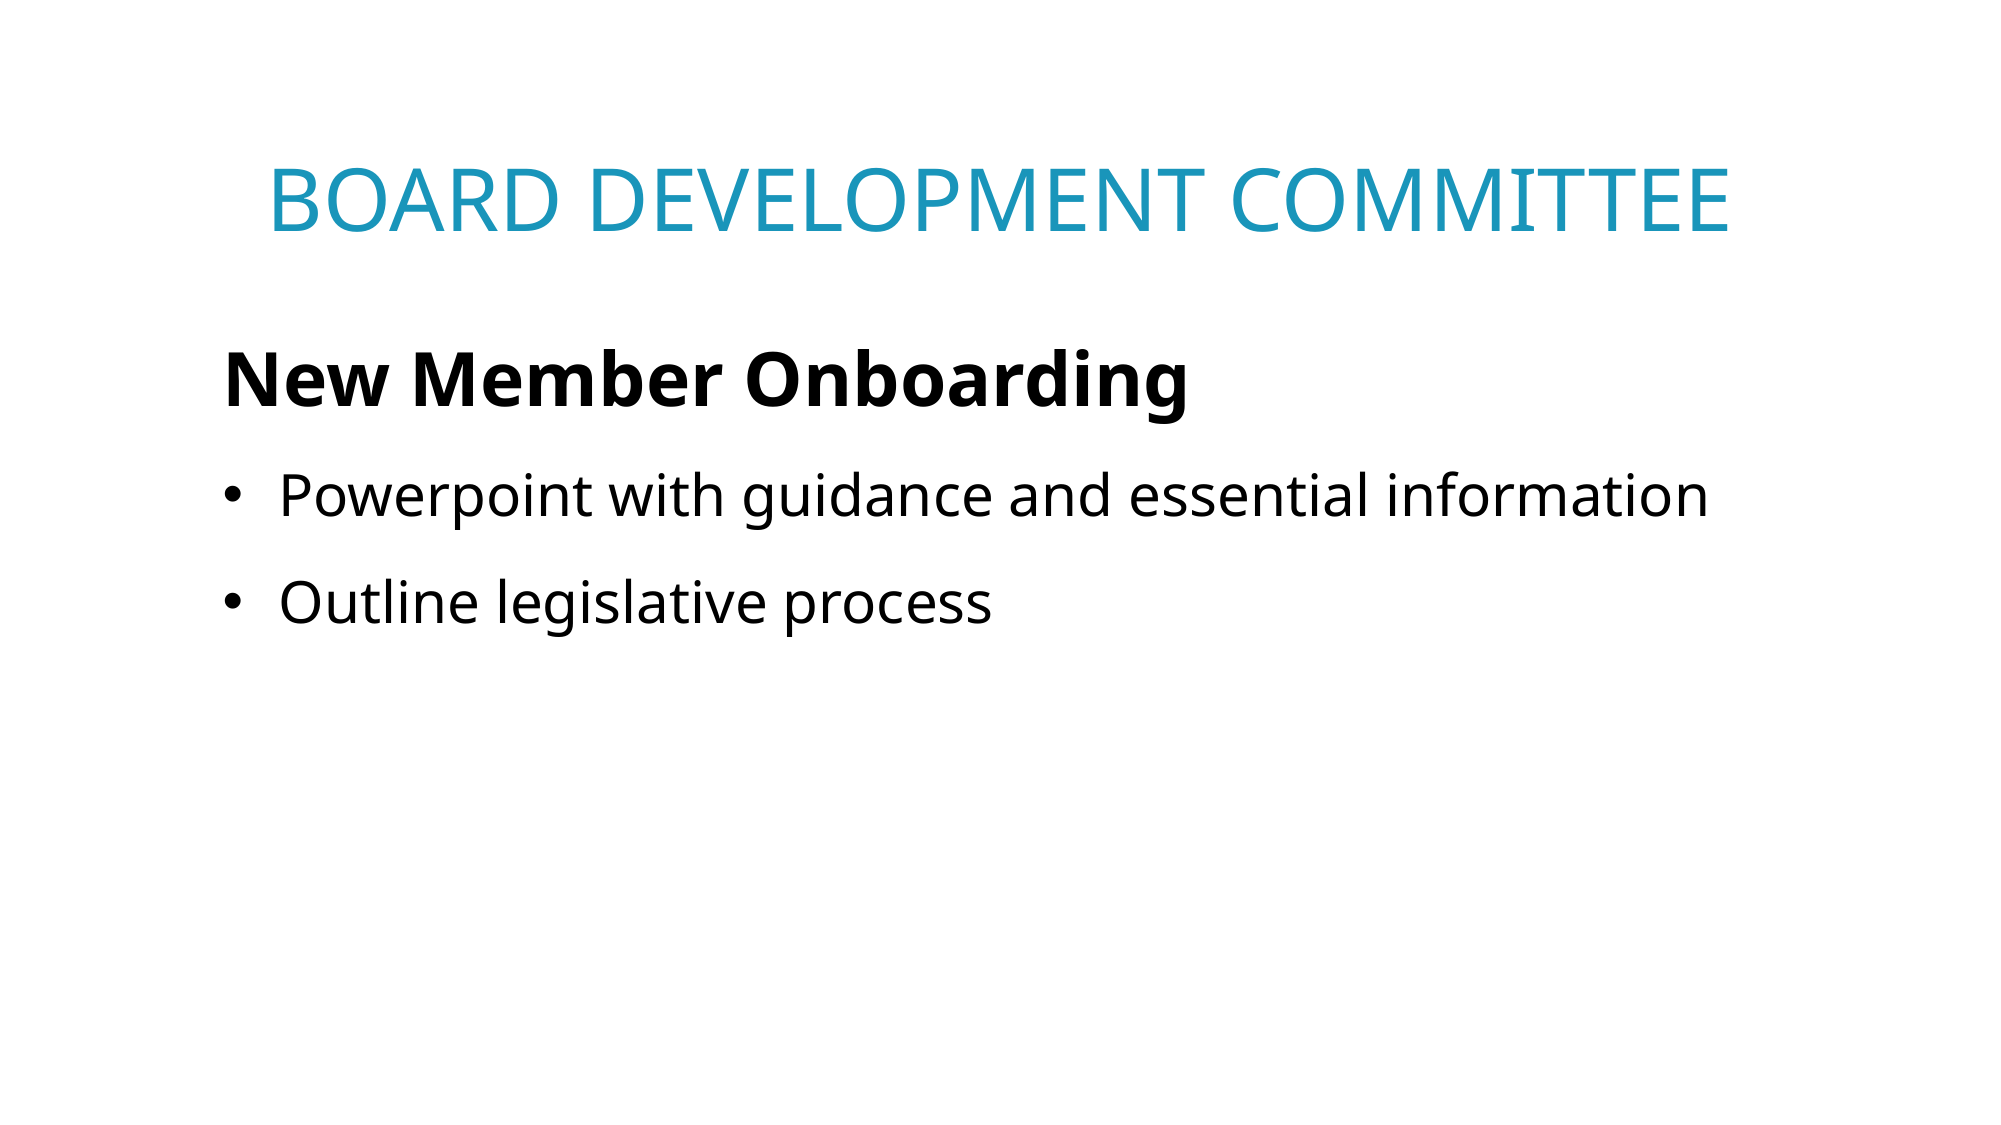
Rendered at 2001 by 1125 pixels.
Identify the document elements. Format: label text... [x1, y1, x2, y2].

list New Member Onboarding Powerpoint with guidance and essential information Outline legislative process [207, 323, 1806, 989]
title Board Development Committee [201, 136, 1800, 257]
